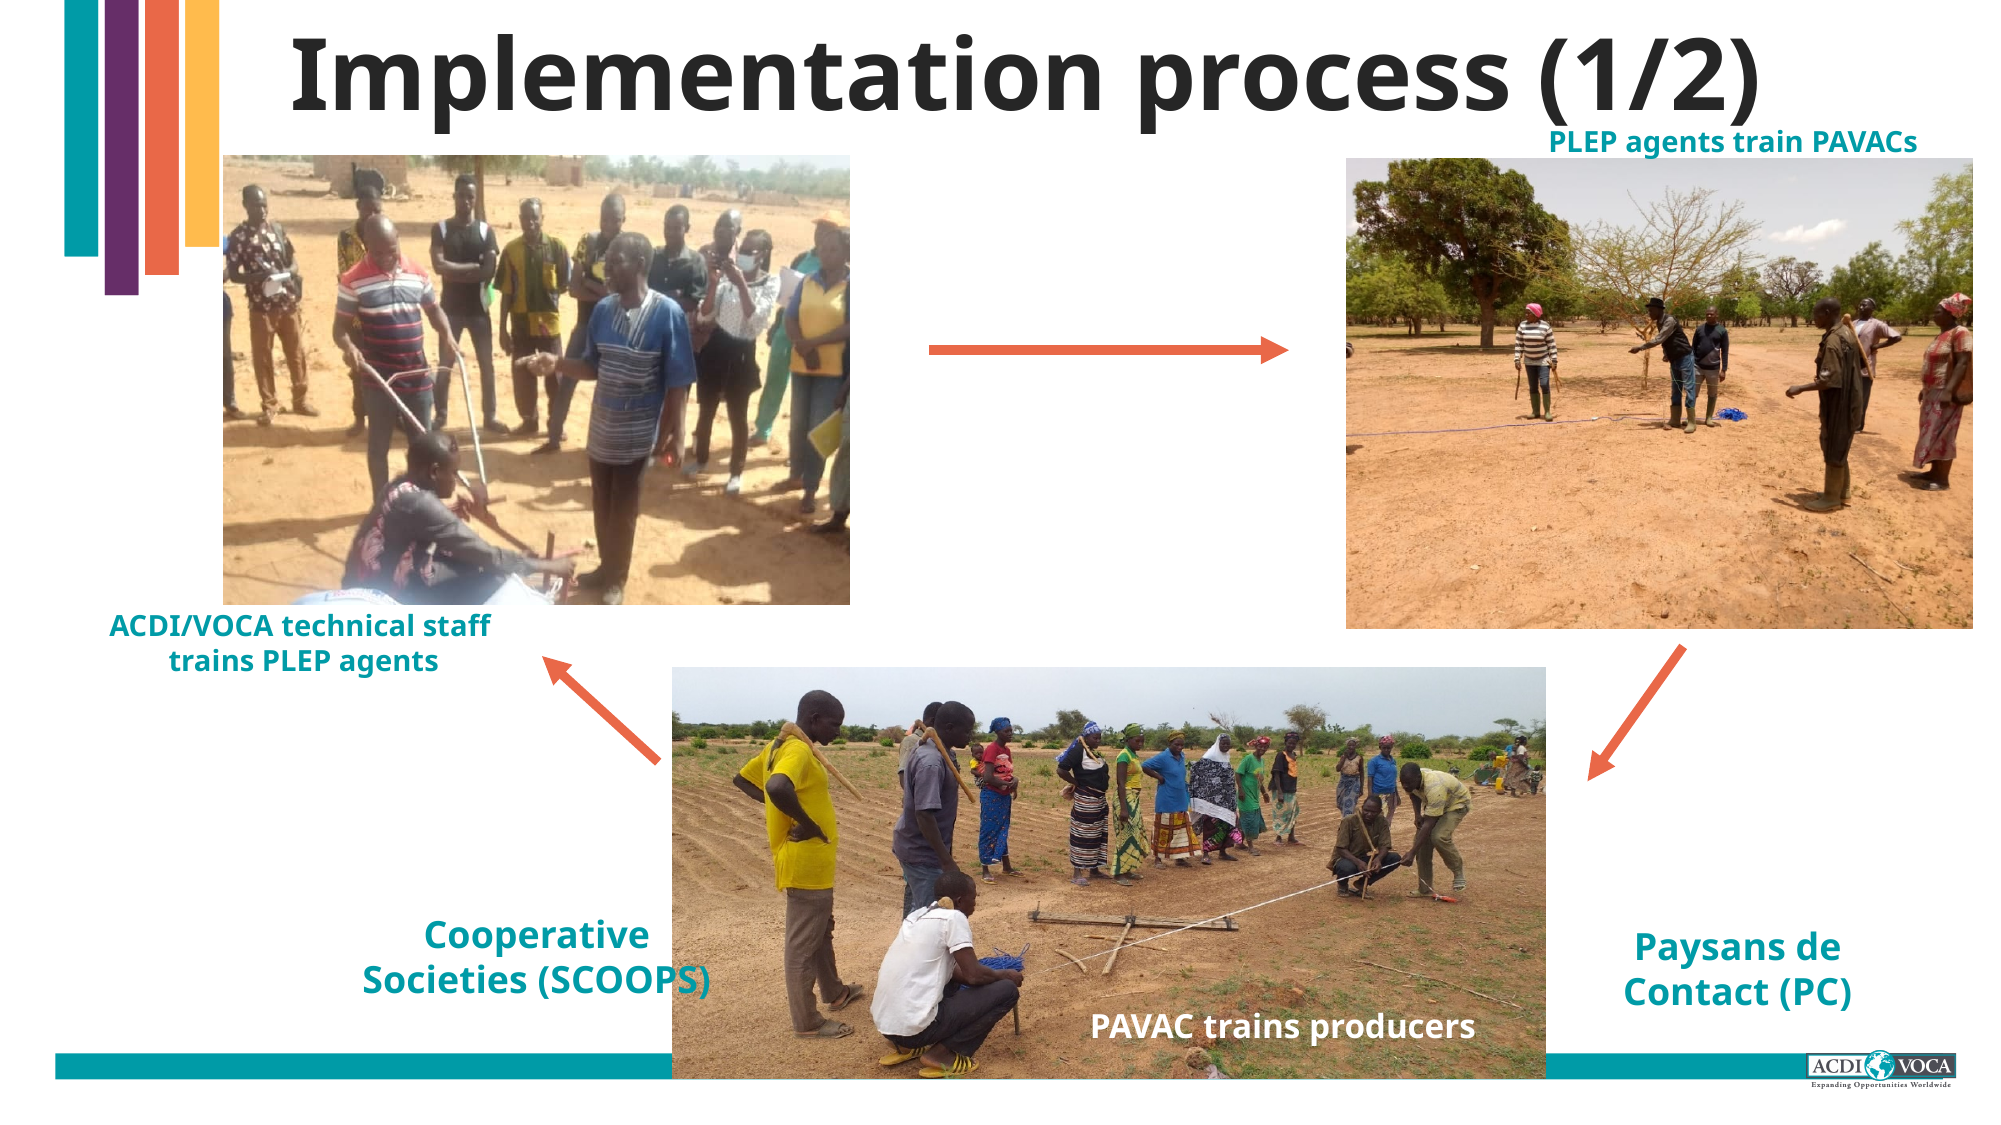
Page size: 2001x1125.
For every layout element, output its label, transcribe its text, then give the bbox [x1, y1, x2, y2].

text_box Cooperative Societies (SCOOPS) [343, 910, 672, 1002]
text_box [541, 656, 659, 763]
text_box ACDI/VOCA technical staff trains PLEP agents [32, 604, 568, 680]
text_box Implementation process (1/2) [232, 15, 1821, 141]
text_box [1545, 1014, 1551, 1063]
picture [1346, 158, 1973, 629]
picture [672, 667, 1546, 1079]
text_box Paysans de Contact (PC) [1545, 922, 1931, 1014]
picture [223, 155, 850, 605]
picture [1806, 1050, 1957, 1089]
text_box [1587, 646, 1684, 782]
text_box PLEP agents train PAVACs [1466, 102, 2000, 179]
